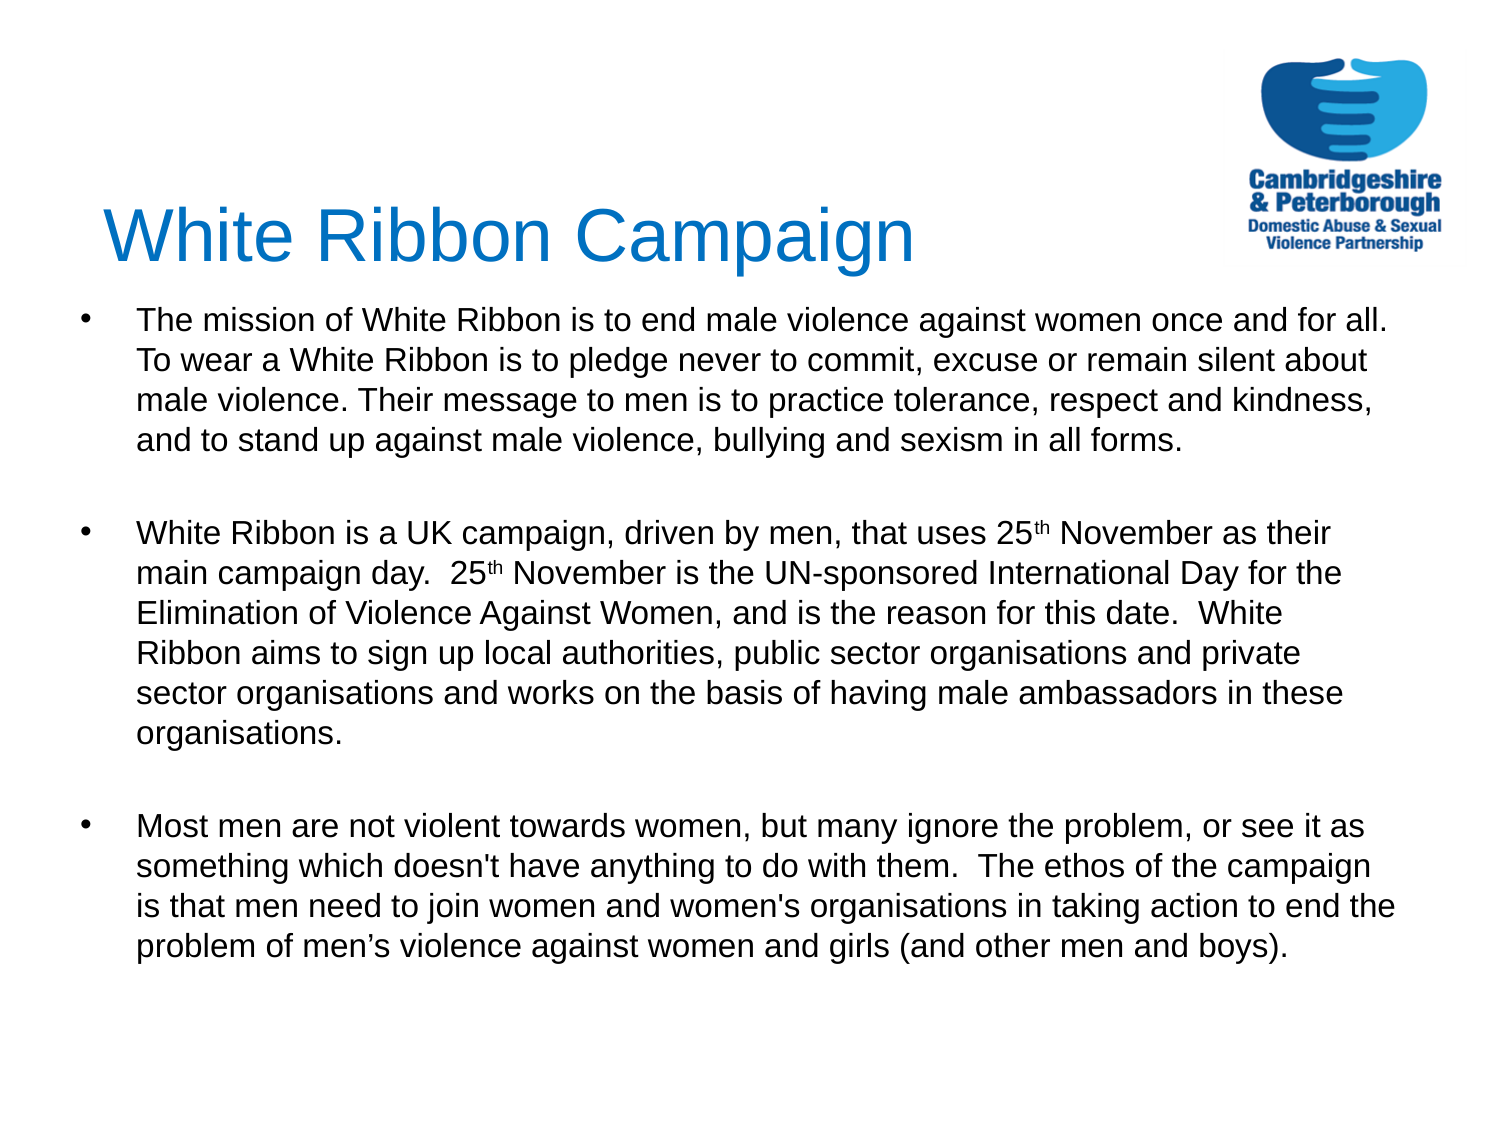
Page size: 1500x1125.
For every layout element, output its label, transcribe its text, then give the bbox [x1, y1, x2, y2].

title White Ribbon Campaign [88, 137, 1223, 290]
list The mission of White Ribbon is to end male violence against women once and for all. To wear a White Ribbon is to pledge never to commit, excuse or remain silent about male violence. Their message to men is to practice tolerance, respect and kindness, and to stand up against male violence, bullying and sexism in all forms. White Ribbon is a UK campaign, driven by men, that uses 25th November as their main campaign day. 25th November is the UN-sponsored International Day for the Elimination of Violence Against Women, and is the reason for this date. White Ribbon aims to sign up local authorities, public sector organisations and private sector organisations and works on the basis of having male ambassadors in these organisations. Most men are not violent towards women, but many ignore the problem, or see it as something which doesn't have anything to do with them. The ethos of the campaign is that men need to join women and women's organisations in taking action to end the problem of men’s violence against women and girls (and other men and boys). [64, 290, 1415, 923]
picture [1223, 49, 1467, 267]
